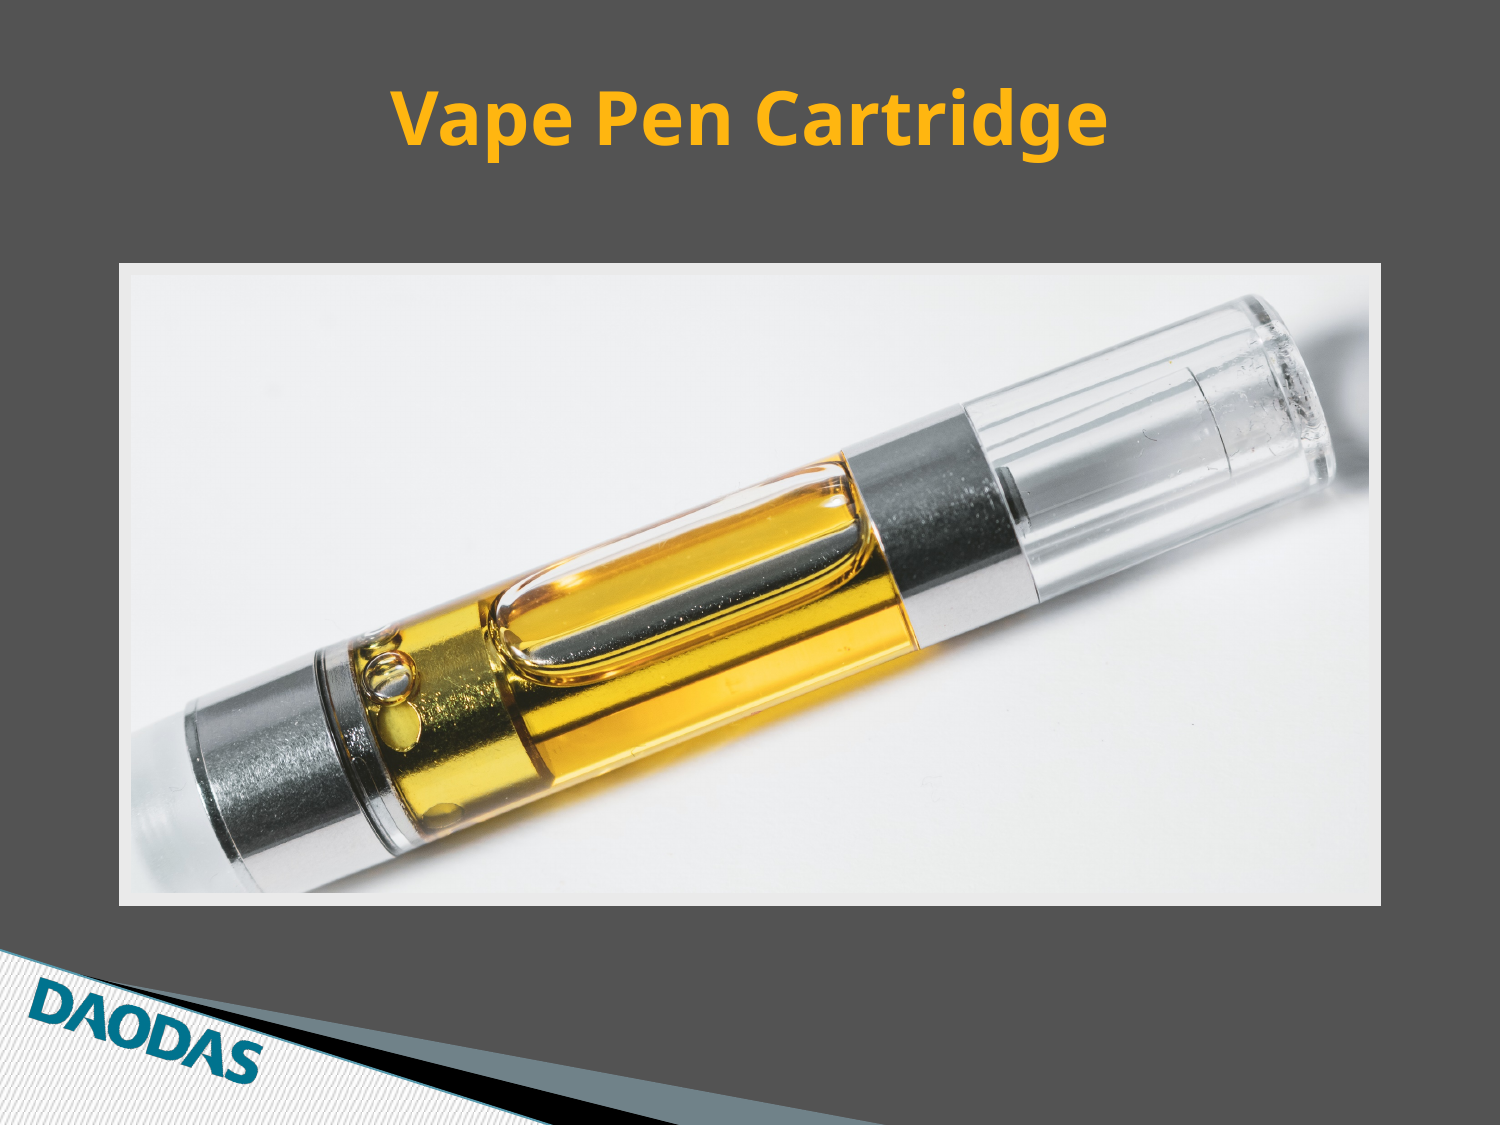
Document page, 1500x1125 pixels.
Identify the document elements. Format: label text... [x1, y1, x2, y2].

picture [0, 952, 543, 1125]
picture [130, 275, 1370, 894]
title Vape Pen Cartridge [0, 0, 1500, 232]
